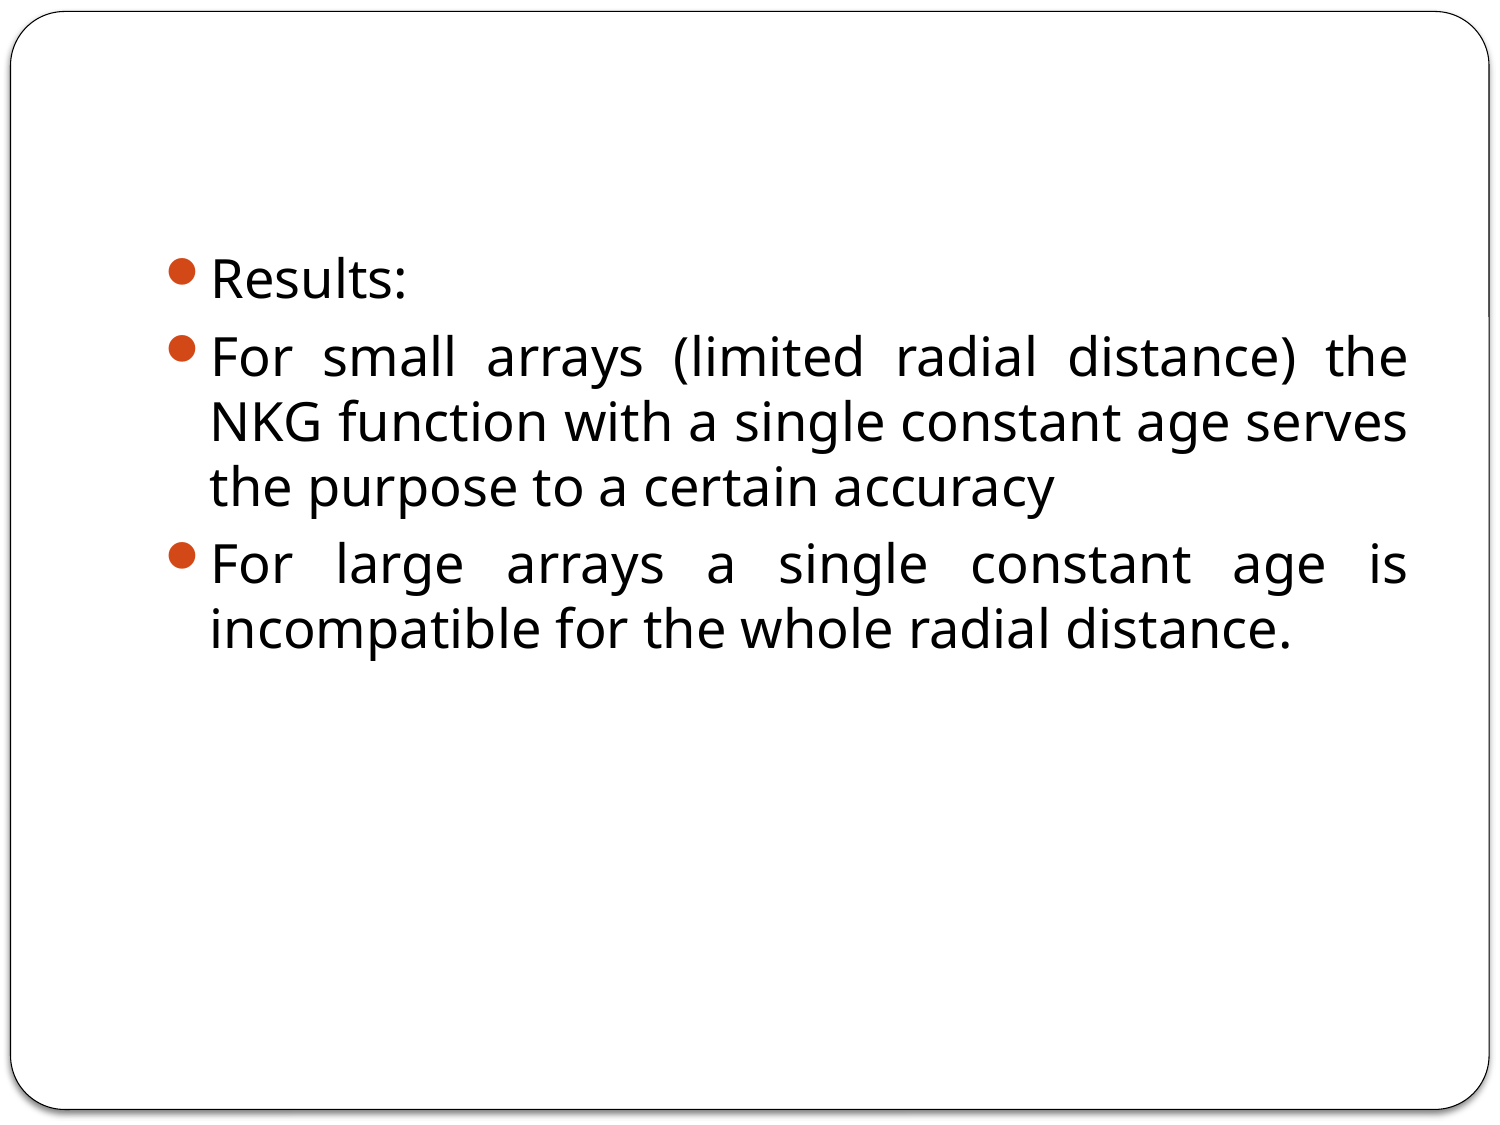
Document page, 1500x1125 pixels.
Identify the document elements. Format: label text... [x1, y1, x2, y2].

list Results: For small arrays (limited radial distance) the NKG function with a single constant age serves the purpose to a certain accuracy For large arrays a single constant age is incompatible for the whole radial distance. [150, 237, 1425, 988]
